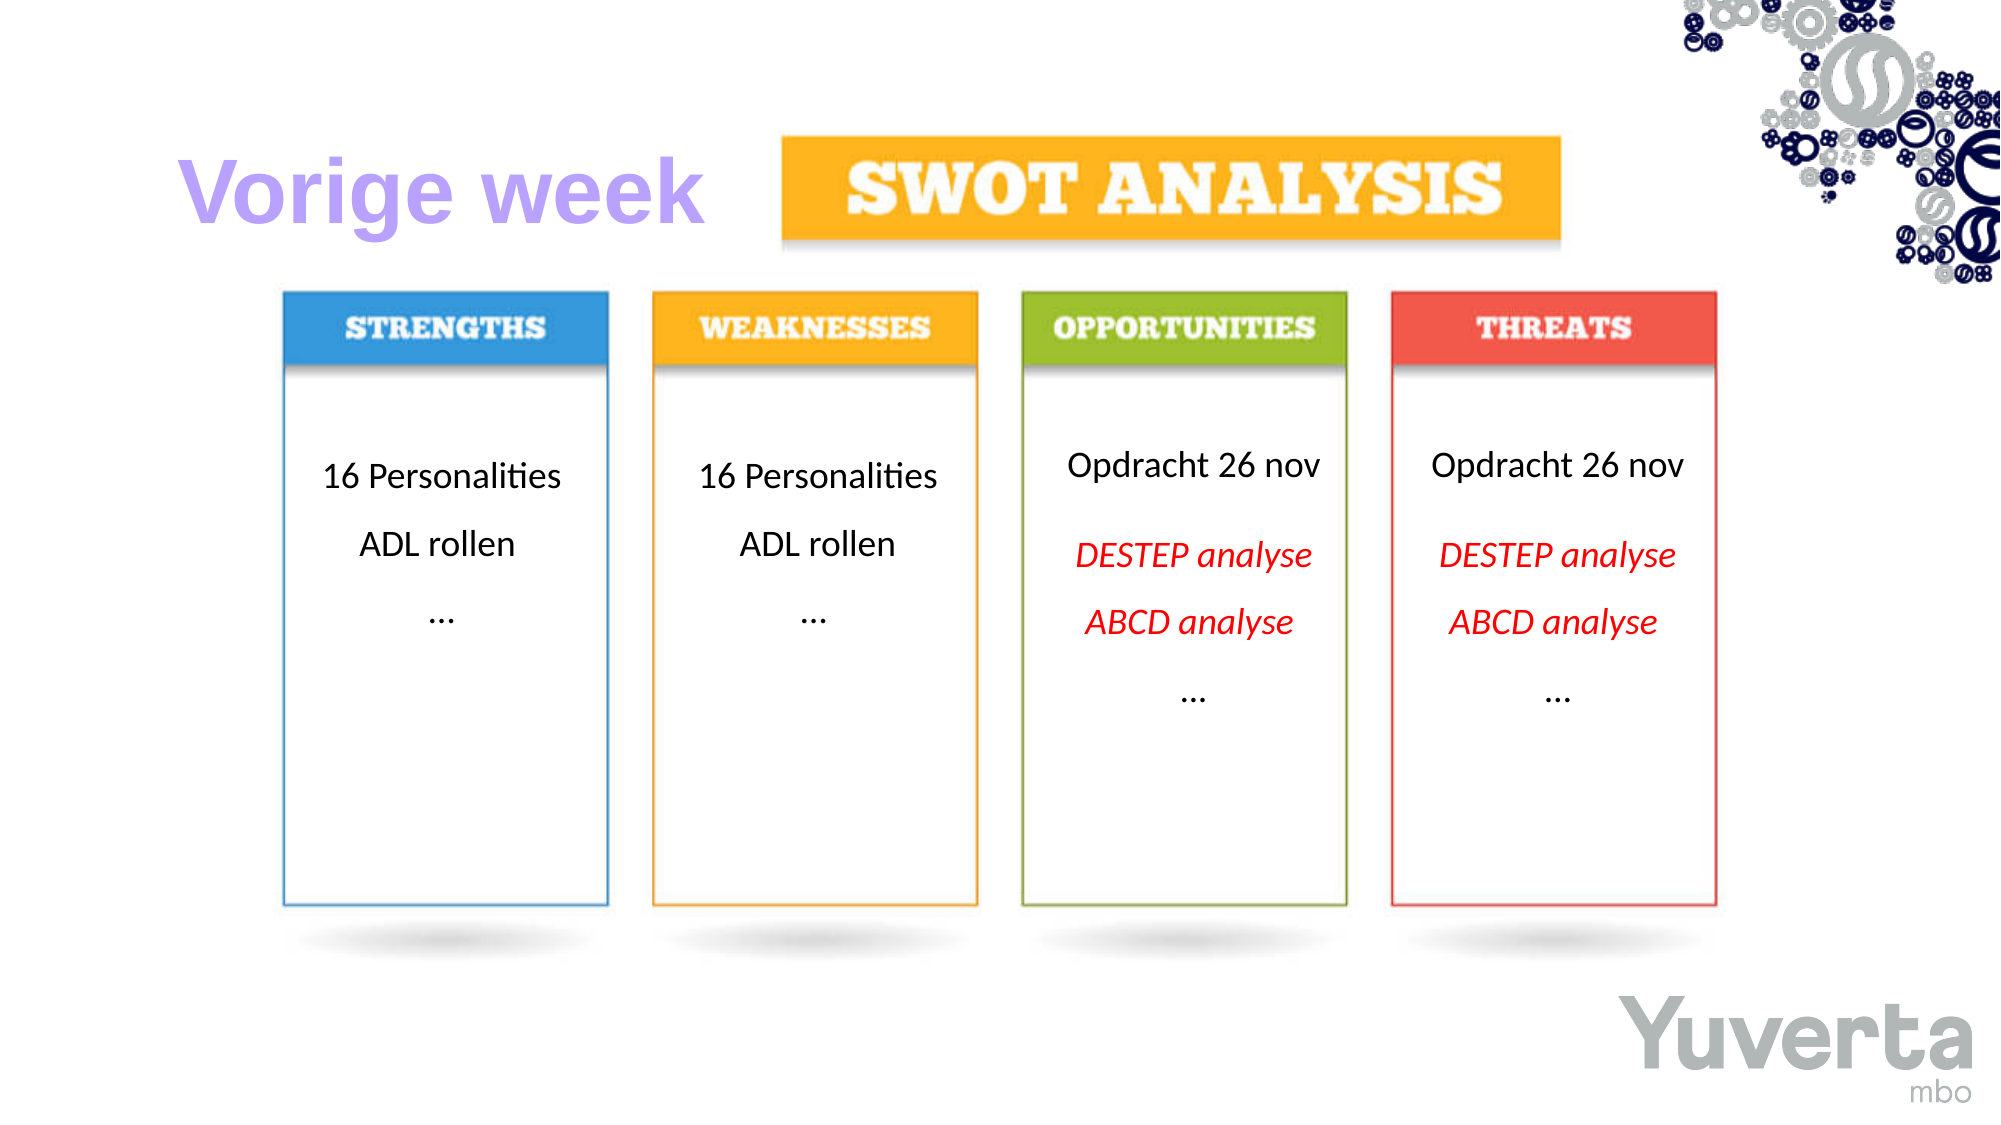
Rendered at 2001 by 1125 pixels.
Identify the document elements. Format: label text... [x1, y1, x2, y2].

picture [0, 0, 2000, 1125]
text_box Vorige week [162, 84, 1888, 303]
